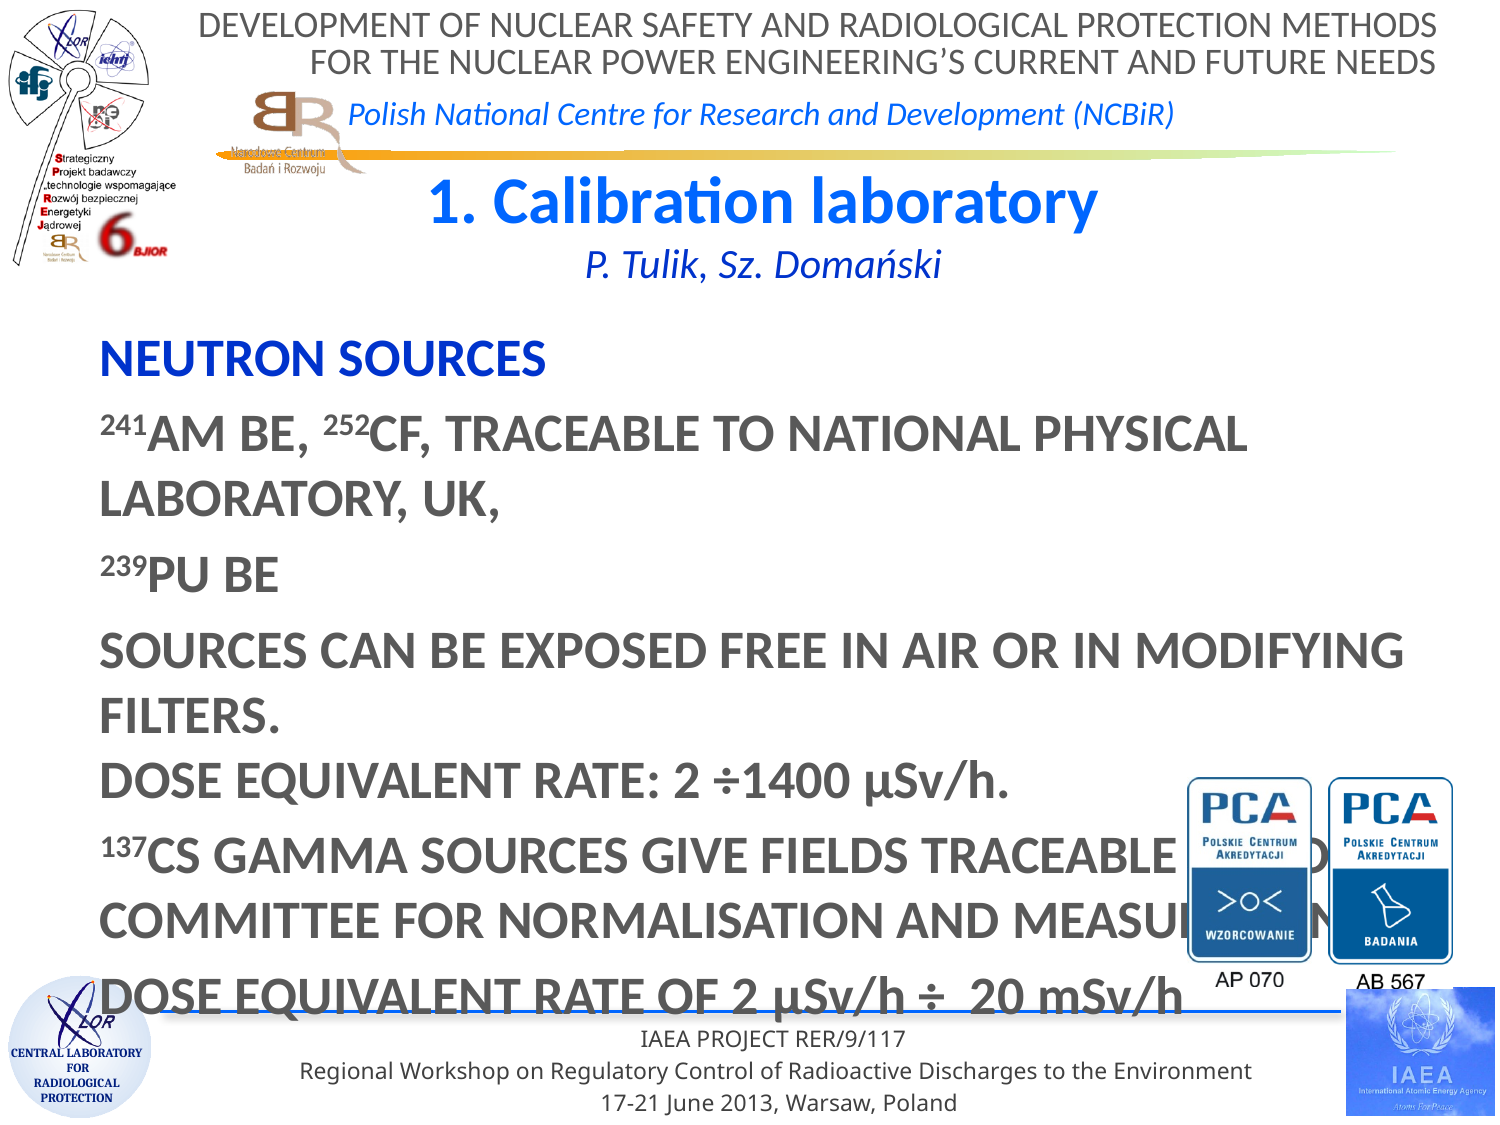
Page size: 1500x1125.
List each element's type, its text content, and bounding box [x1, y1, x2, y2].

list Neutron sources 241Am Be, 252Cf, traceable to National Physical Laboratory, UK, 239Pu Be Sources can be exposed free in air or in modifying filters. Dose equivalent rate: 2 ÷1400 μSv/h. 137Cs gamma sources give fields traceable to Polish Committee for Normalisation and Measurements; dose equivalent rate of 2 μSv/h ÷ 20 mSv/h [85, 314, 1483, 976]
picture [1328, 777, 1495, 1116]
picture [1186, 776, 1312, 988]
picture [33, 975, 129, 1057]
picture [230, 89, 367, 149]
picture [0, 0, 184, 278]
title 1. Calibration laboratory P. Tulik, Sz. Domański [88, 149, 1439, 314]
